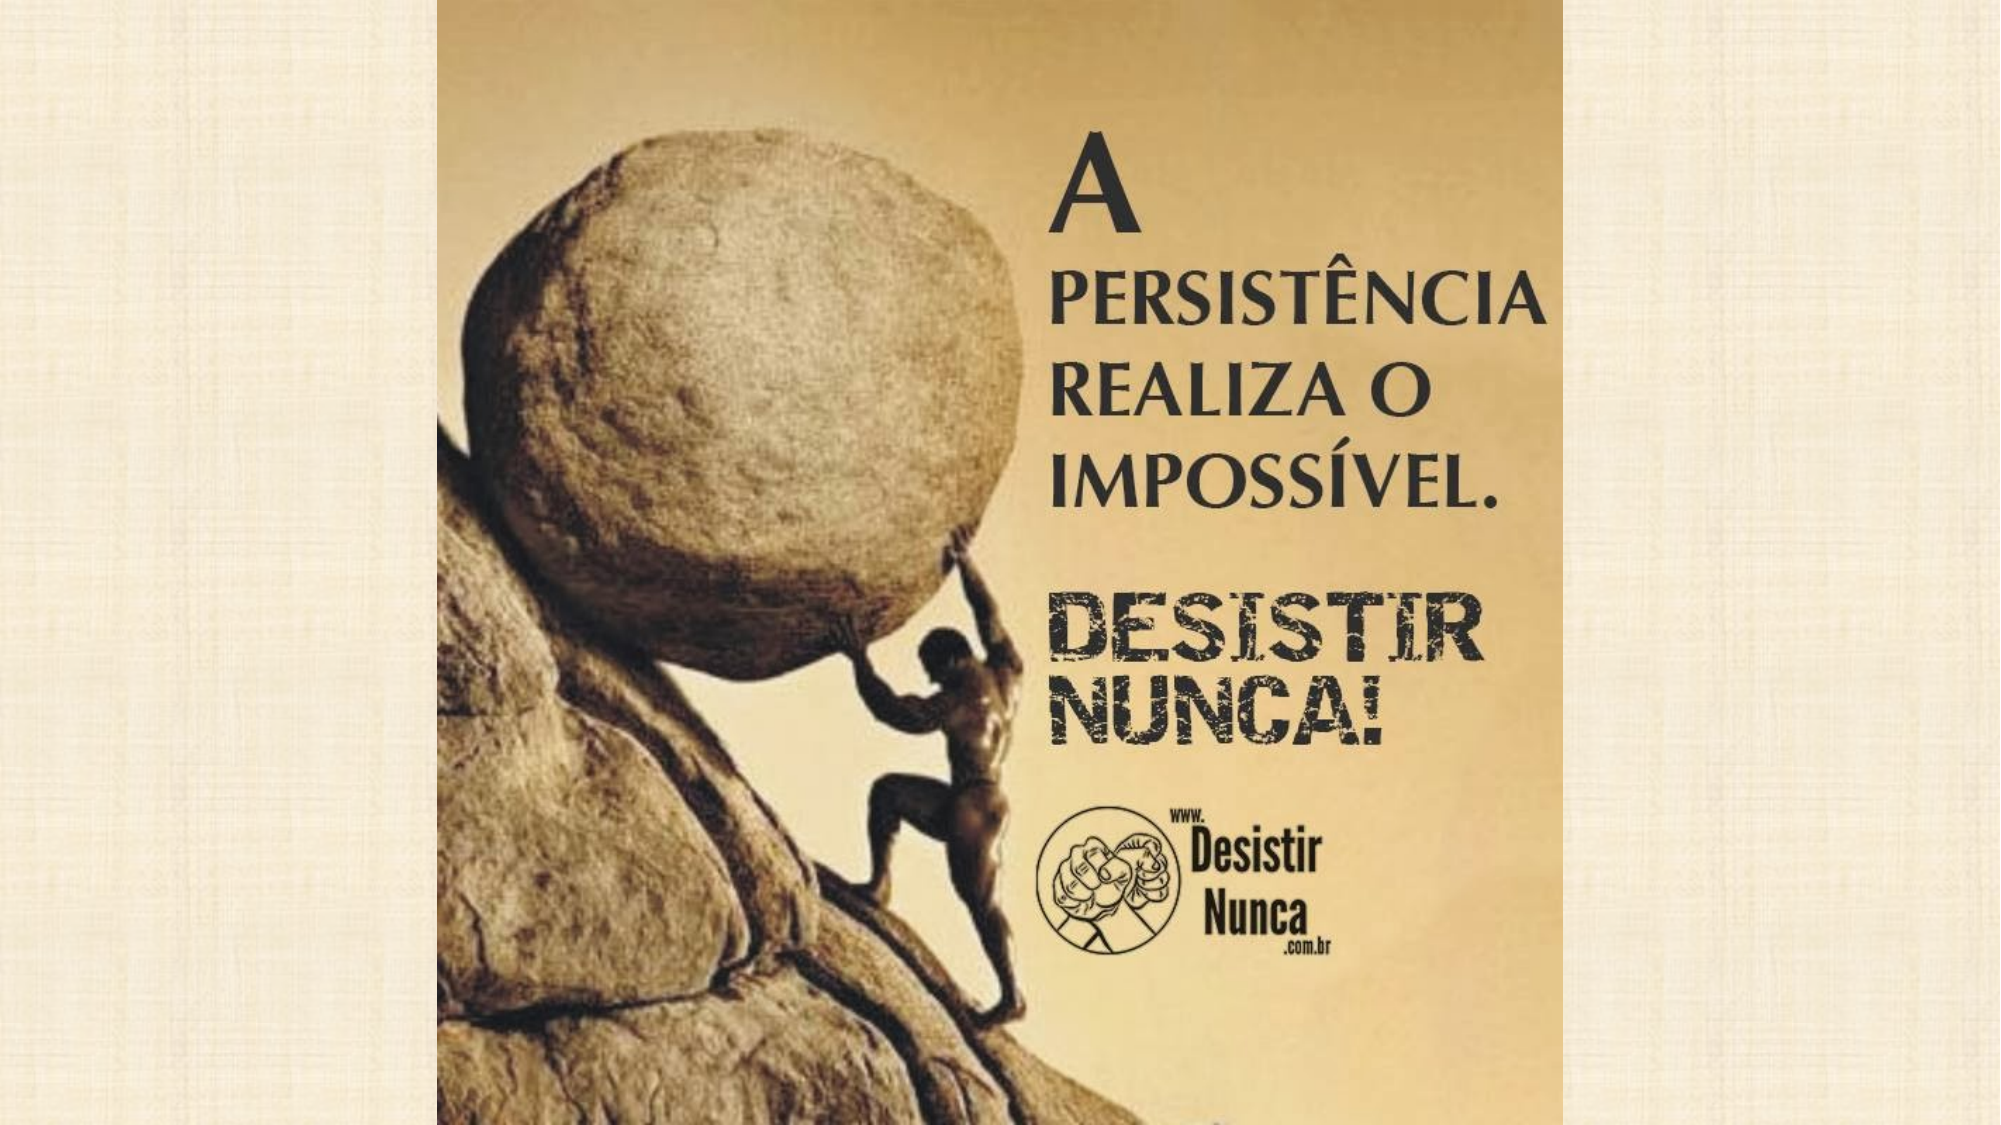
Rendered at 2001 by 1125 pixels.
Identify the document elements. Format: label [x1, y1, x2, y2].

picture [437, 0, 1563, 1125]
